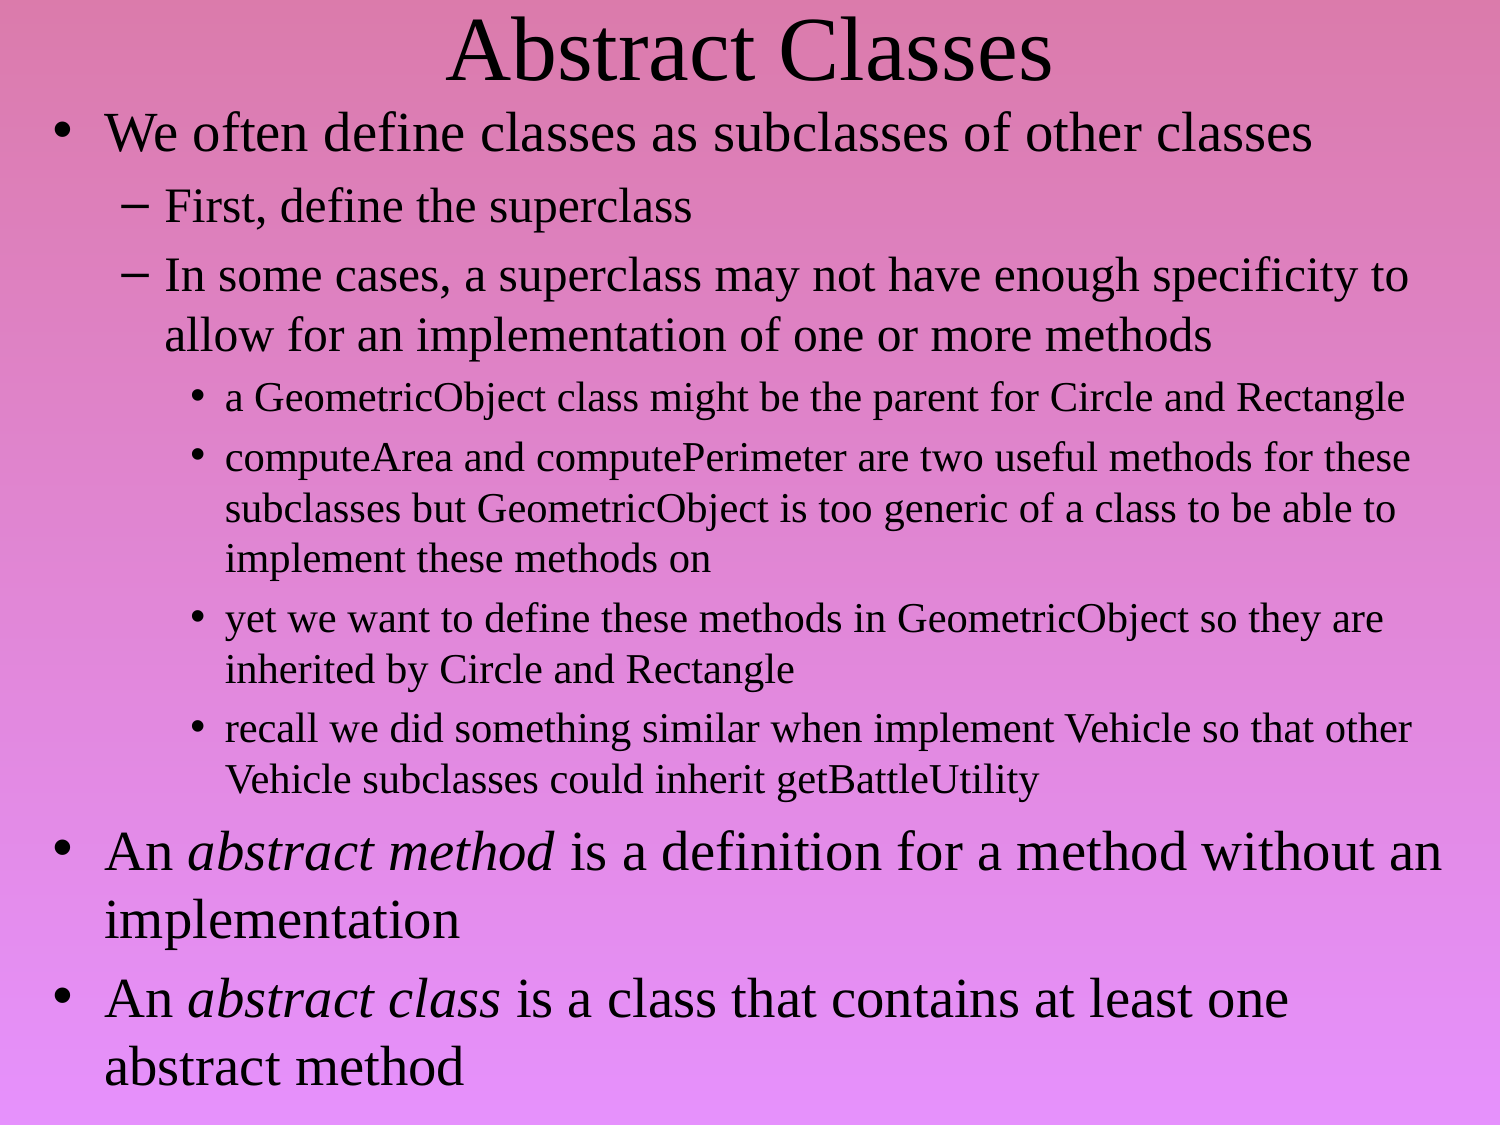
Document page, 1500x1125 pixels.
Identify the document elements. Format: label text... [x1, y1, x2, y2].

list We often define classes as subclasses of other classes First, define the superclass In some cases, a superclass may not have enough specificity to allow for an implementation of one or more methods a GeometricObject class might be the parent for Circle and Rectangle computeArea and computePerimeter are two useful methods for these subclasses but GeometricObject is too generic of a class to be able to implement these methods on yet we want to define these methods in GeometricObject so they are inherited by Circle and Rectangle recall we did something similar when implement Vehicle so that other Vehicle subclasses could inherit getBattleUtility An abstract method is a definition for a method without an implementation An abstract class is a class that contains at least one abstract method [37, 87, 1475, 1125]
title Abstract Classes [75, 0, 1425, 87]
